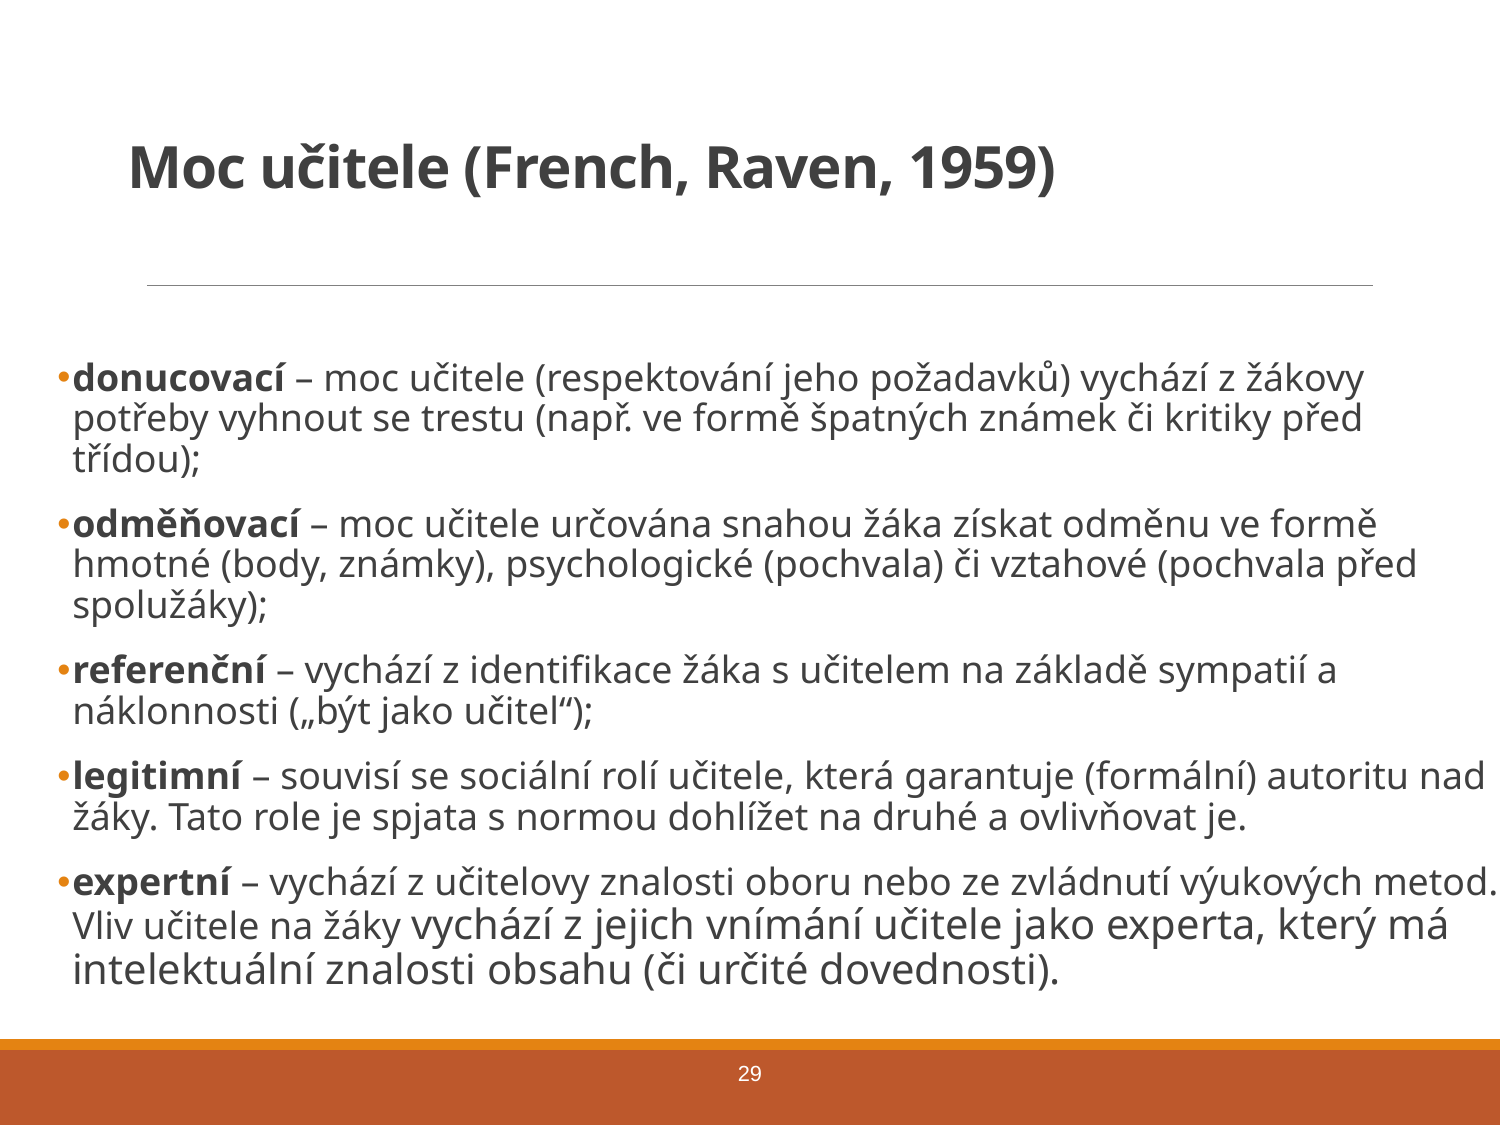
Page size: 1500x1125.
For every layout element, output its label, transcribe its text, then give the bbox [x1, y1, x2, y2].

title Moc učitele (French, Raven, 1959) [112, 101, 1397, 208]
slide_number 29 [512, 1042, 988, 1103]
list donucovací – moc učitele (respektování jeho požadavků) vychází z žákovy potřeby vyhnout se trestu (např. ve formě špatných známek či kritiky před třídou); odměňovací – moc učitele určována snahou žáka získat odměnu ve formě hmotné (body, známky), psychologické (pochvala) či vztahové (pochvala před spolužáky); referenční – vychází z identifikace žáka s učitelem na základě sympatií a náklonnosti („být jako učitel“); legitimní – souvisí se sociální rolí učitele, která garantuje (formální) autoritu nad žáky. Tato role je spjata s normou dohlížet na druhé a ovlivňovat je. expertní – vychází z učitelovy znalosti oboru nebo ze zvládnutí výukových metod. Vliv učitele na žáky vychází z jejich vnímání učitele jako experta, který má intelektuální znalosti obsahu (či určité dovednosti). [57, 351, 1500, 1006]
